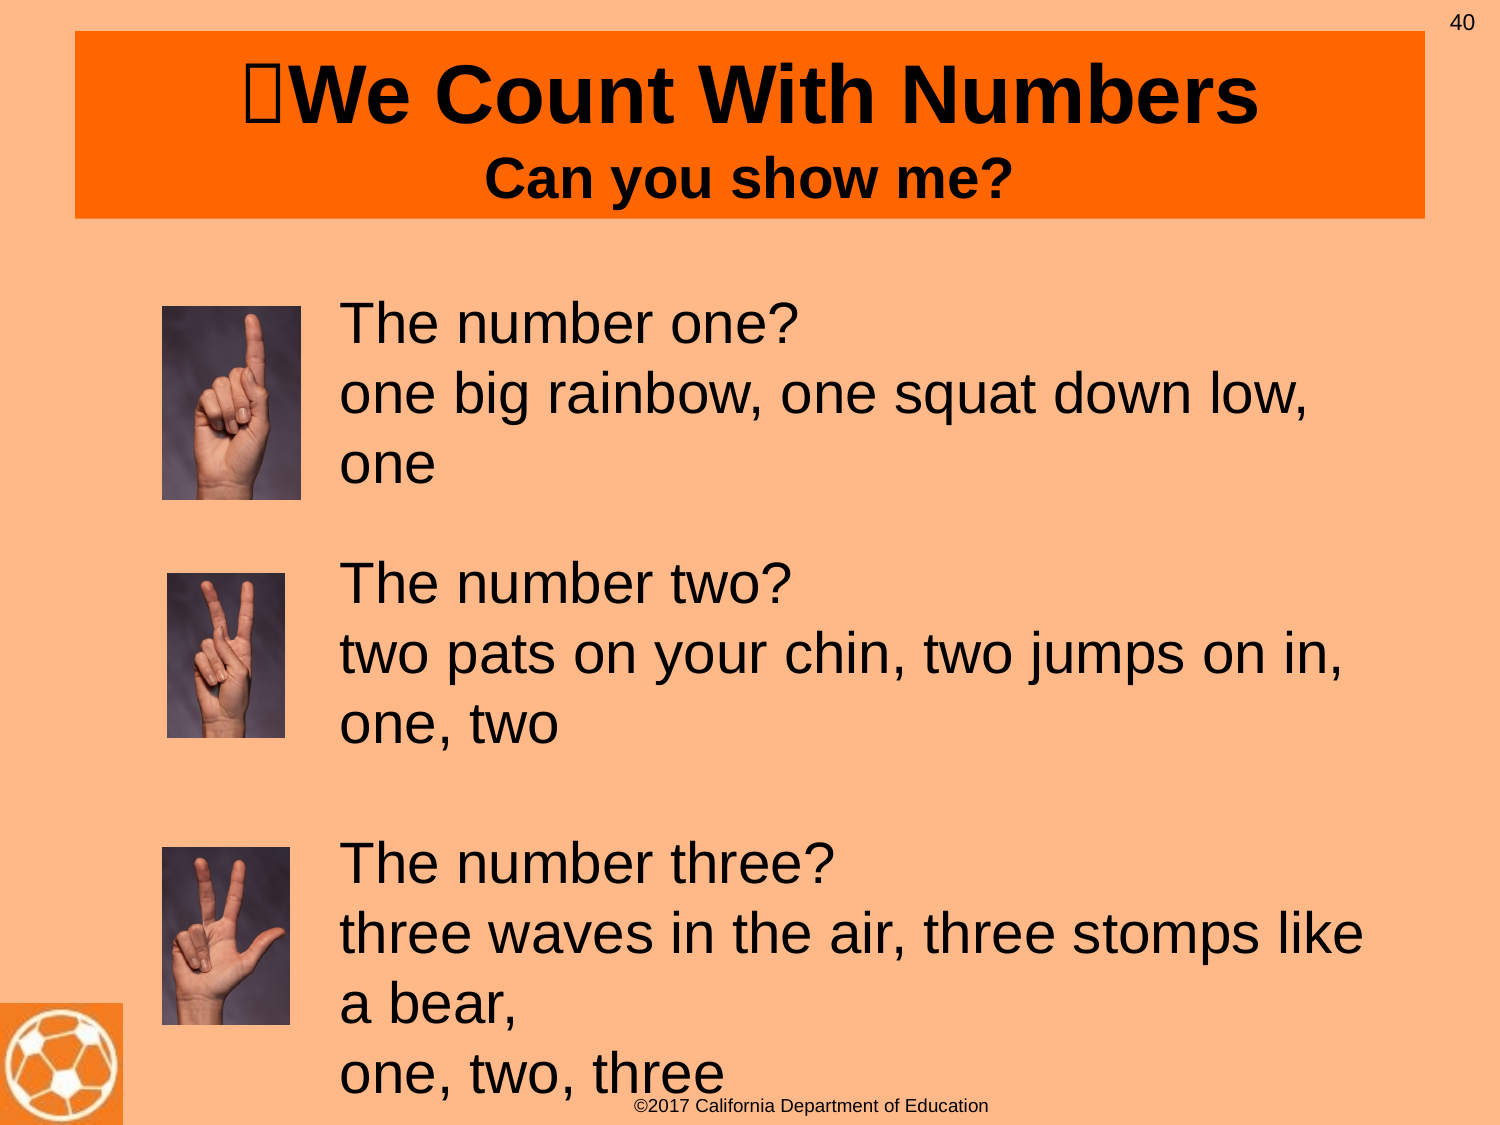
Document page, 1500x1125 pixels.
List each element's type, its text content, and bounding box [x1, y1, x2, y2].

picture [162, 306, 301, 501]
title We Count With Numbers Can you show me? [75, 31, 1425, 219]
picture [0, 1003, 123, 1125]
text_box The number one? one big rainbow, one squat down low, one The number two? two pats on your chin, two jumps on in, one, two The number three? three waves in the air, three stomps like a bear, one, two, three [324, 277, 1425, 1113]
picture [162, 847, 290, 1026]
picture [166, 572, 285, 738]
slide_number 40 [1425, 0, 1500, 60]
